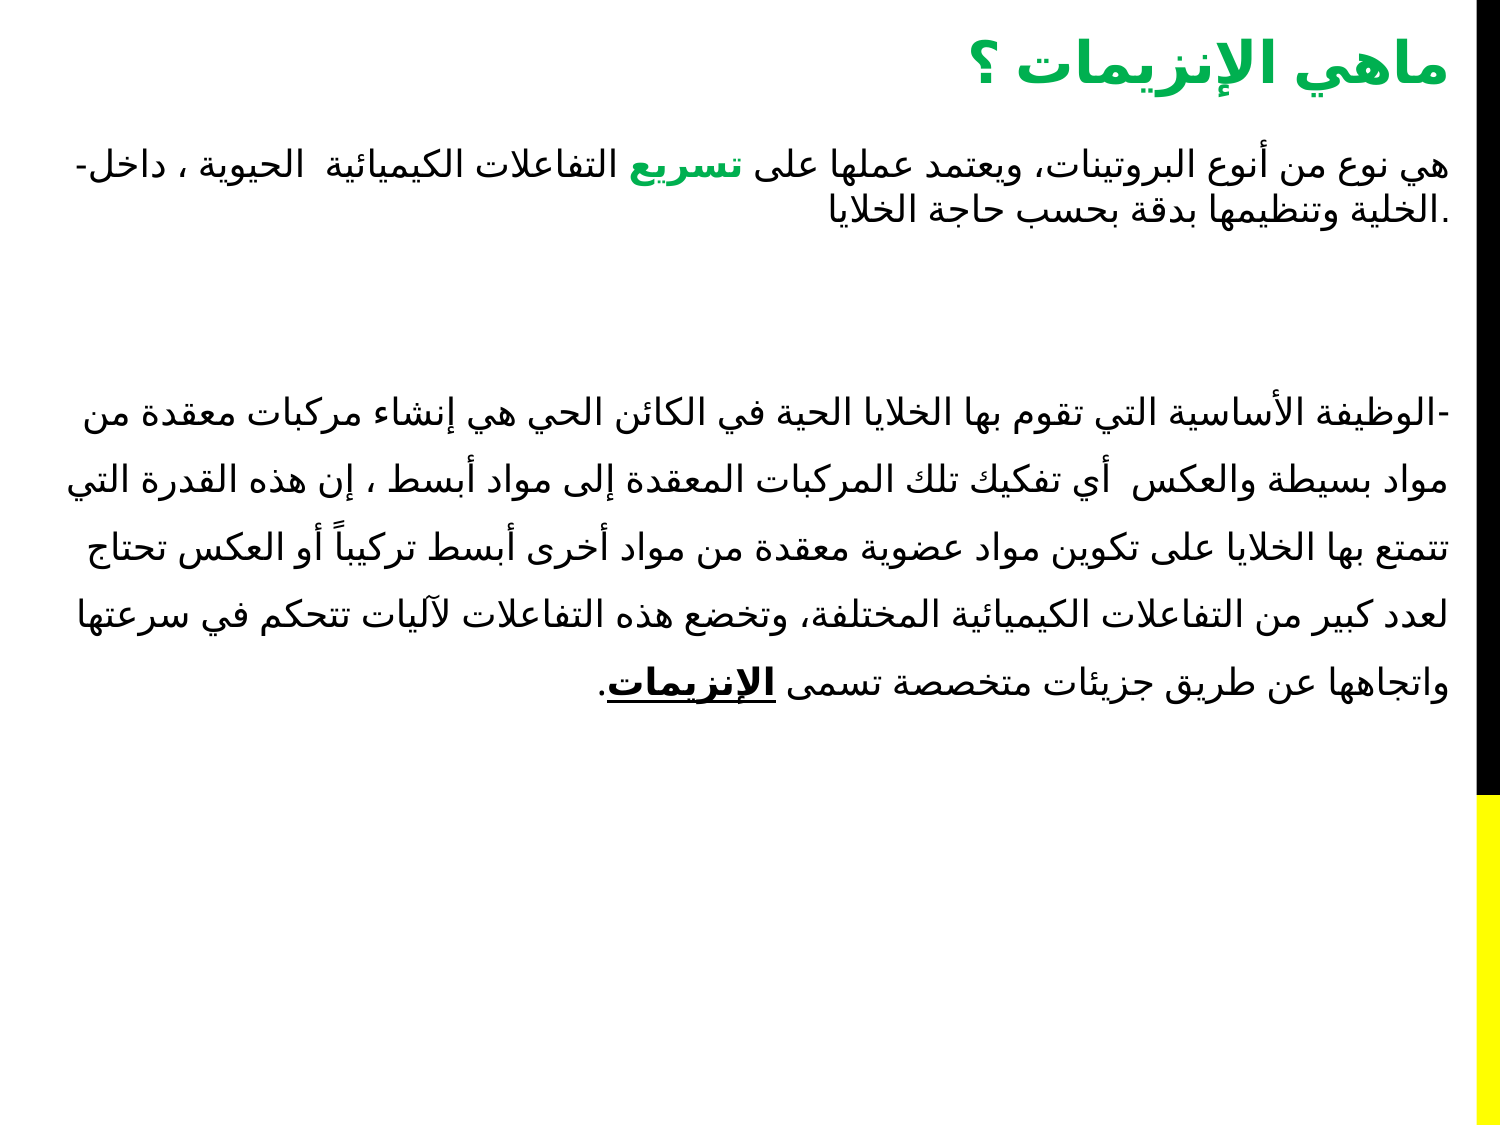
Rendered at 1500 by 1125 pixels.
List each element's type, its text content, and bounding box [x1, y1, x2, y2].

text_box ماهي الإنزيمات ؟ -هي نوع من أنوع البروتينات، ويعتمد عملها على تسريع التفاعلات الكيميائية الحيوية ، داخل الخلية وتنظيمها بدقة بحسب حاجة الخلايا. -الوظيفة الأساسية التي تقوم بها الخلايا الحية في الكائن الحي هي إنشاء مركبات معقدة من مواد بسيطة والعكس أي تفكيك تلك المركبات المعقدة إلى مواد أبسط ، إن هذه القدرة التي تتمتع بها الخلايا على تكوين مواد عضوية معقدة من مواد أخرى أبسط تركيباً أو العكس تحتاج لعدد كبير من التفاعلات الكيميائية المختلفة، وتخضع هذه التفاعلات لآليات تتحكم في سرعتها واتجاهها عن طريق جزيئات متخصصة تسمى الإنزيمات. [0, 17, 1466, 711]
